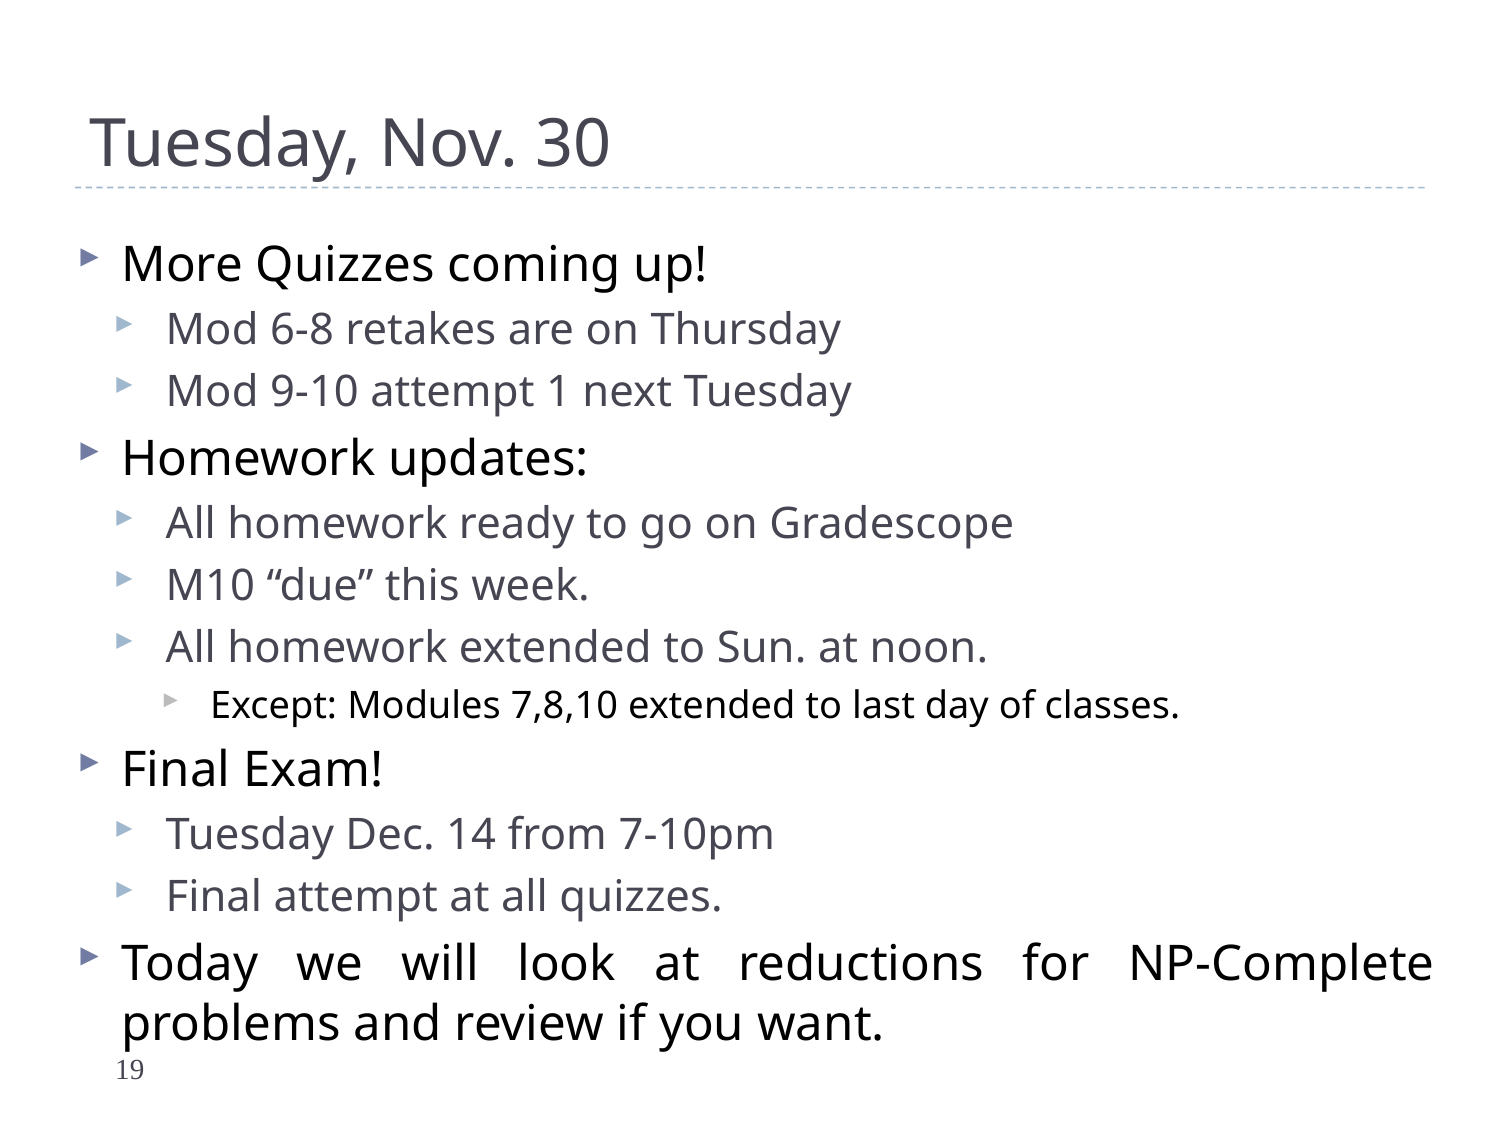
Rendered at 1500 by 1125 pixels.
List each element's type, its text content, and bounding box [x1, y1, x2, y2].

title Tuesday, Nov. 30 [75, 24, 1425, 188]
list More Quizzes coming up! Mod 6-8 retakes are on Thursday Mod 9-10 attempt 1 next Tuesday Homework updates: All homework ready to go on Gradescope M10 “due” this week. All homework extended to Sun. at noon. Except: Modules 7,8,10 extended to last day of classes. Final Exam! Tuesday Dec. 14 from 7-10pm Final attempt at all quizzes. Today we will look at reductions for NP-Complete problems and review if you want. [62, 224, 1450, 1063]
slide_number 19 [100, 1042, 426, 1103]
